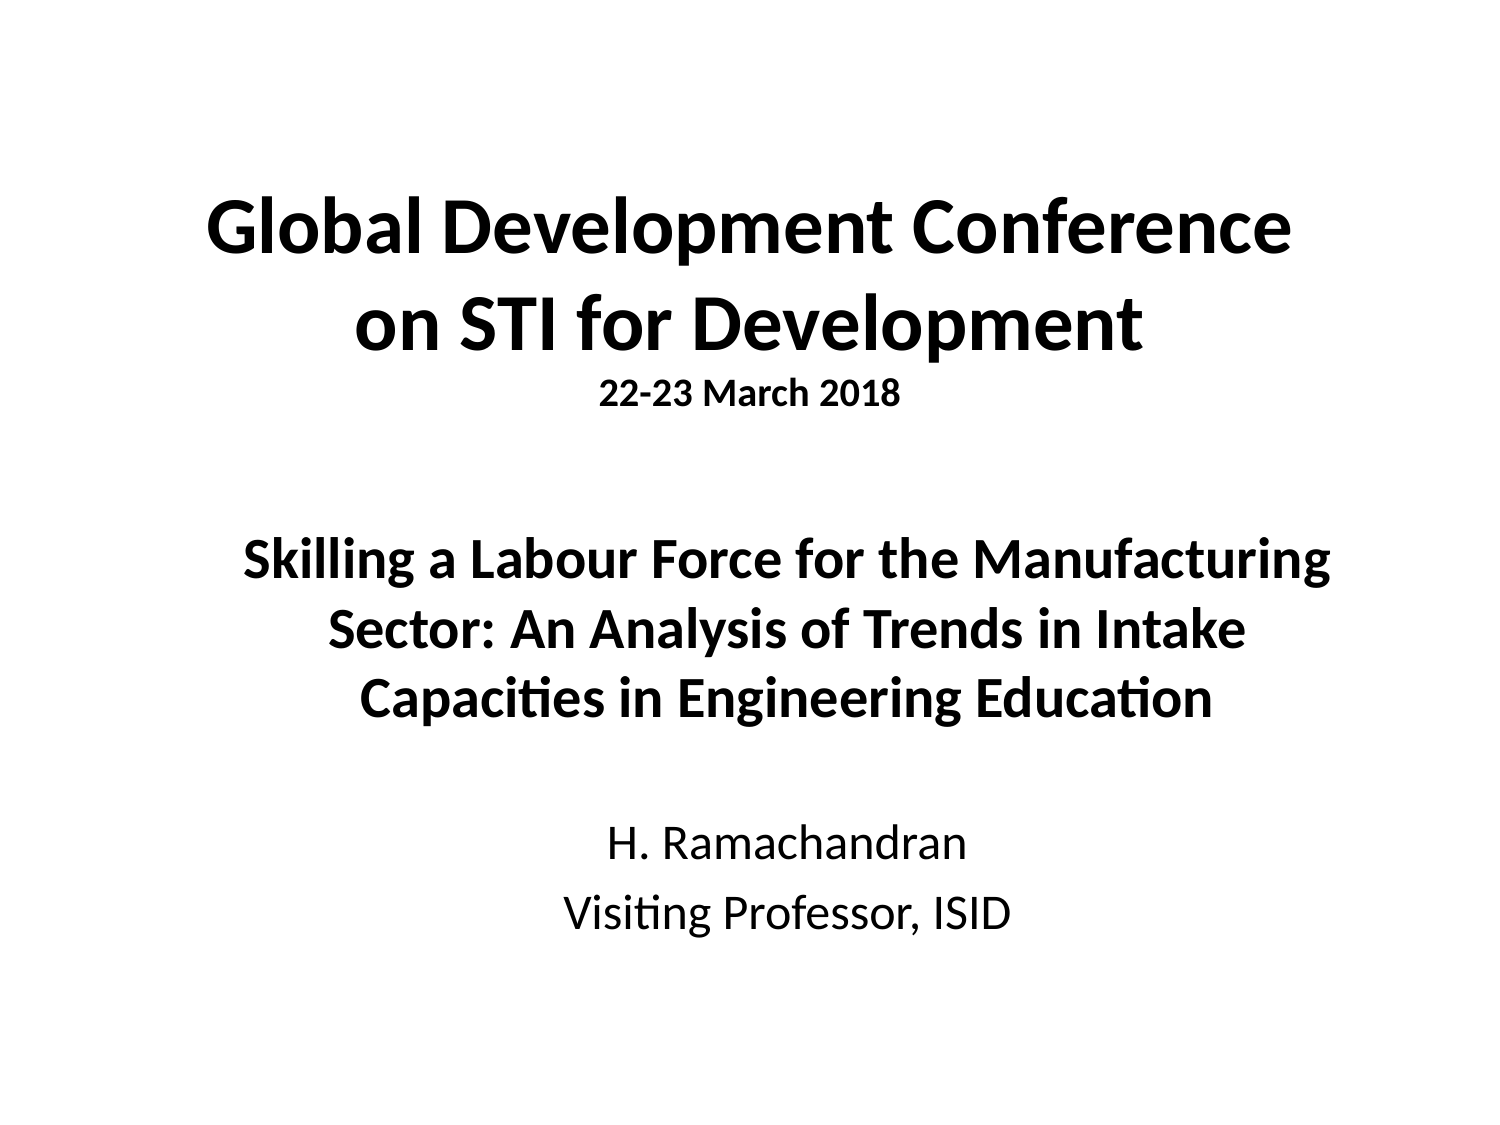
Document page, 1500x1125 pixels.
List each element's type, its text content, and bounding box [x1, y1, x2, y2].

subtitle Skilling a Labour Force for the Manufacturing Sector: An Analysis of Trends in Intake Capacities in Engineering Education H. Ramachandran Visiting Professor, ISID [187, 512, 1388, 1013]
title Global Development Conference on STI for Development 22-23 March 2018 [187, 149, 1313, 438]
